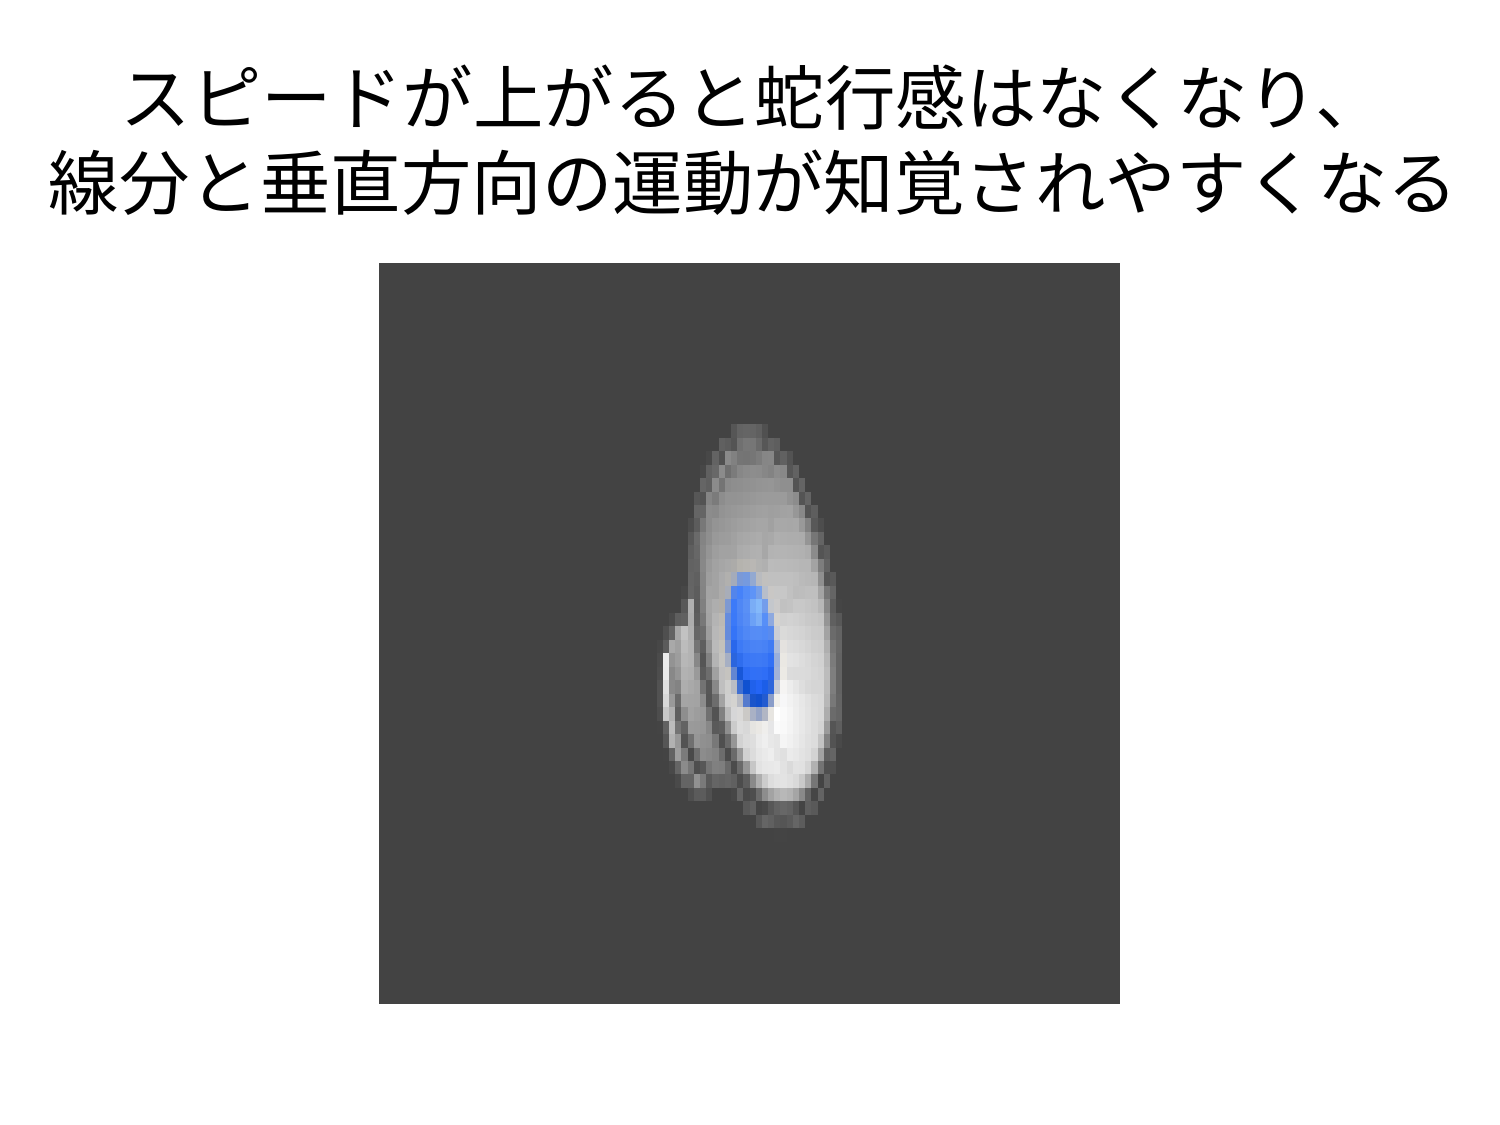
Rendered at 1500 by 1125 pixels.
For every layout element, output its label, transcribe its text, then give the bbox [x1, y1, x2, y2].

title スピードが上がると蛇行感はなくなり、 線分と垂直方向の運動が知覚されやすくなる [31, 45, 1477, 233]
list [378, 262, 1122, 1006]
